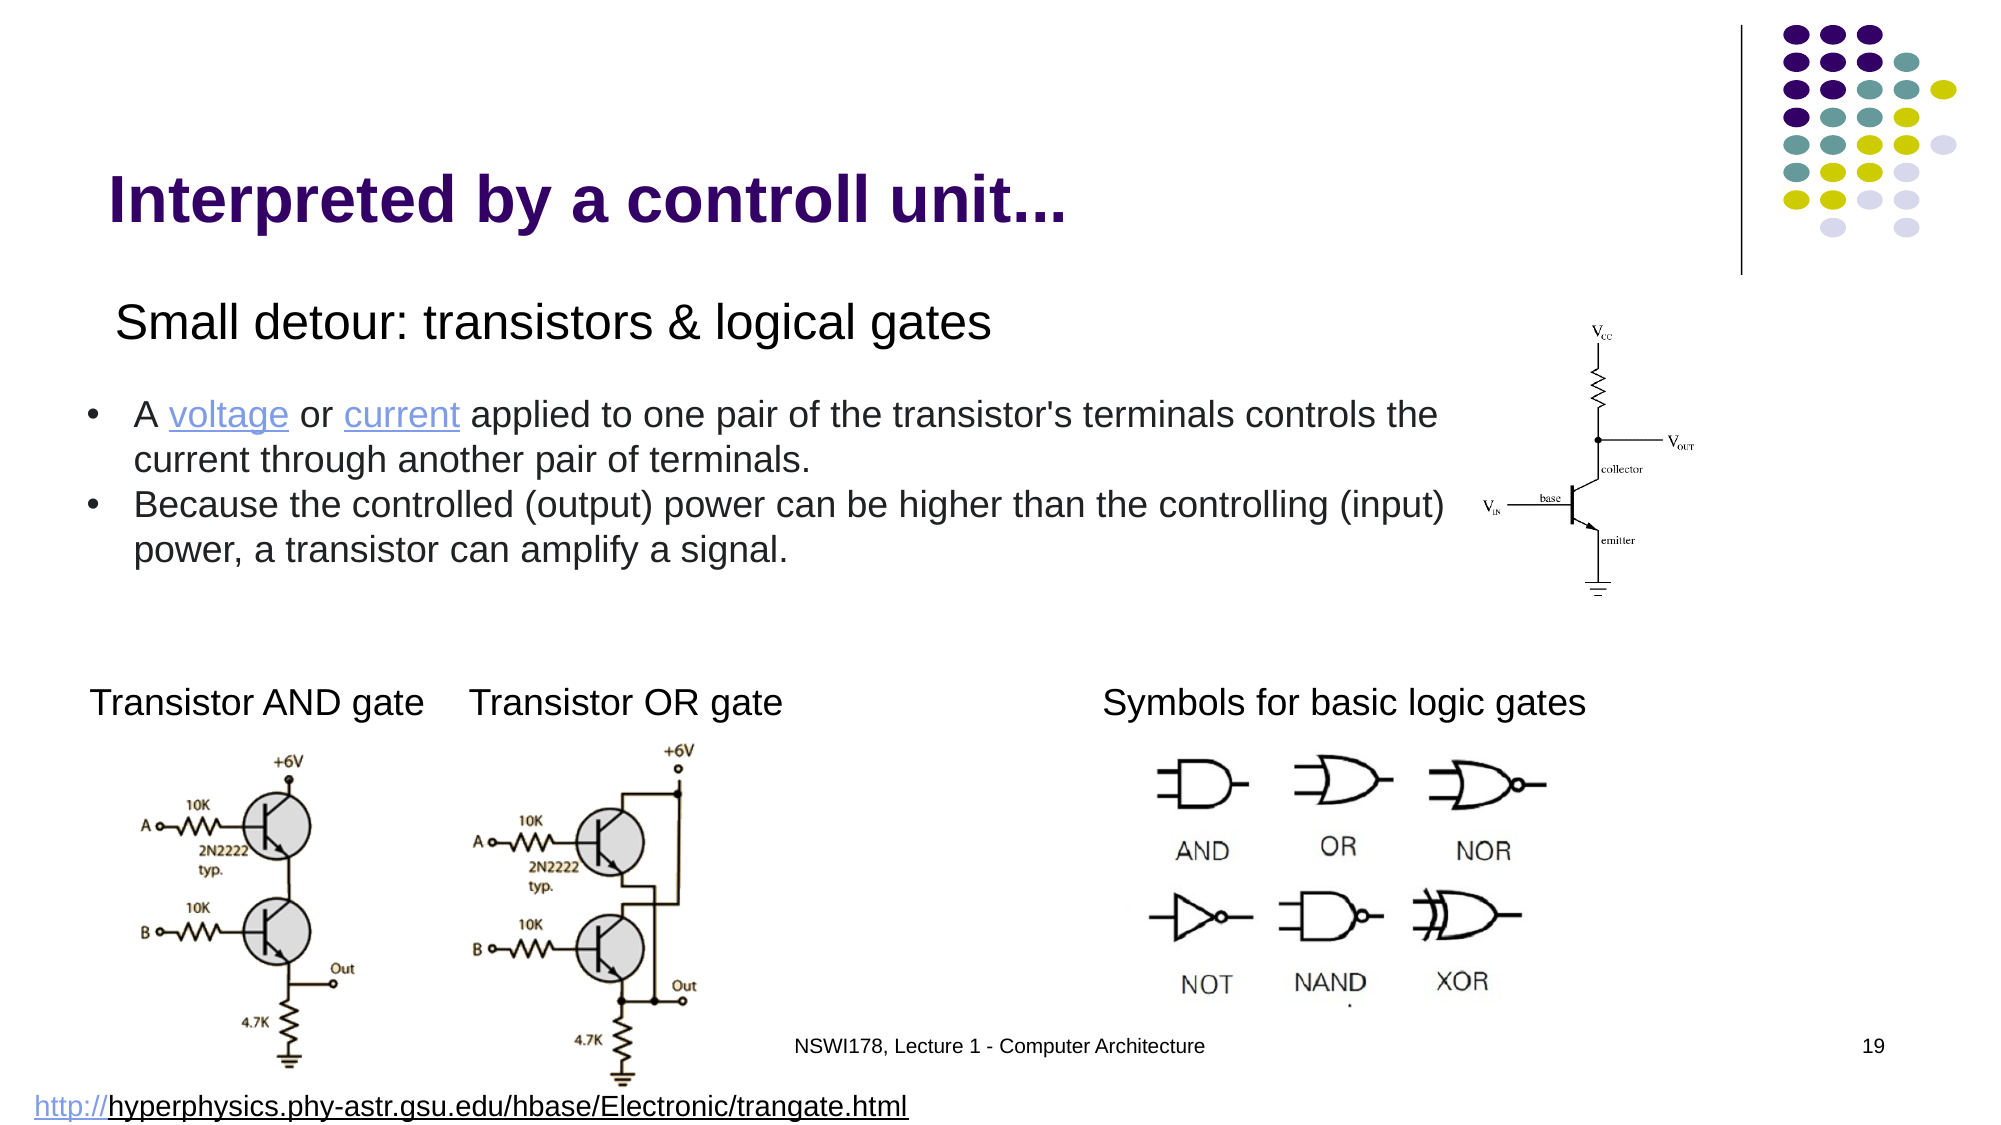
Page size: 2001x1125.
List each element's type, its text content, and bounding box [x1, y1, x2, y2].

text_box Interpreted by a controll unit... [94, 30, 1332, 244]
text_box A voltage or current applied to one pair of the transistor's terminals controls the current through another pair of terminals. Because the controlled (output) power can be higher than the controlling (input) power, a transistor can amplify a signal. [71, 383, 1428, 578]
picture [1124, 742, 1556, 1012]
text_box Symbols for basic logic gates [1087, 670, 1602, 731]
text_box http://hyperphysics.phy-astr.gsu.edu/hbase/Electronic/trangate.html [19, 1079, 1020, 1125]
picture [1433, 301, 1757, 626]
footer NSWI178, Lecture 1 - Computer Architecture [738, 1024, 1317, 1101]
slide_number 19 [1433, 1024, 1901, 1101]
picture [450, 721, 734, 1111]
text_box Transistor OR gate [453, 670, 799, 731]
list Small detour: transistors & logical gates [99, 281, 1901, 1006]
text_box Transistor AND gate [74, 670, 440, 731]
picture [111, 721, 392, 1108]
